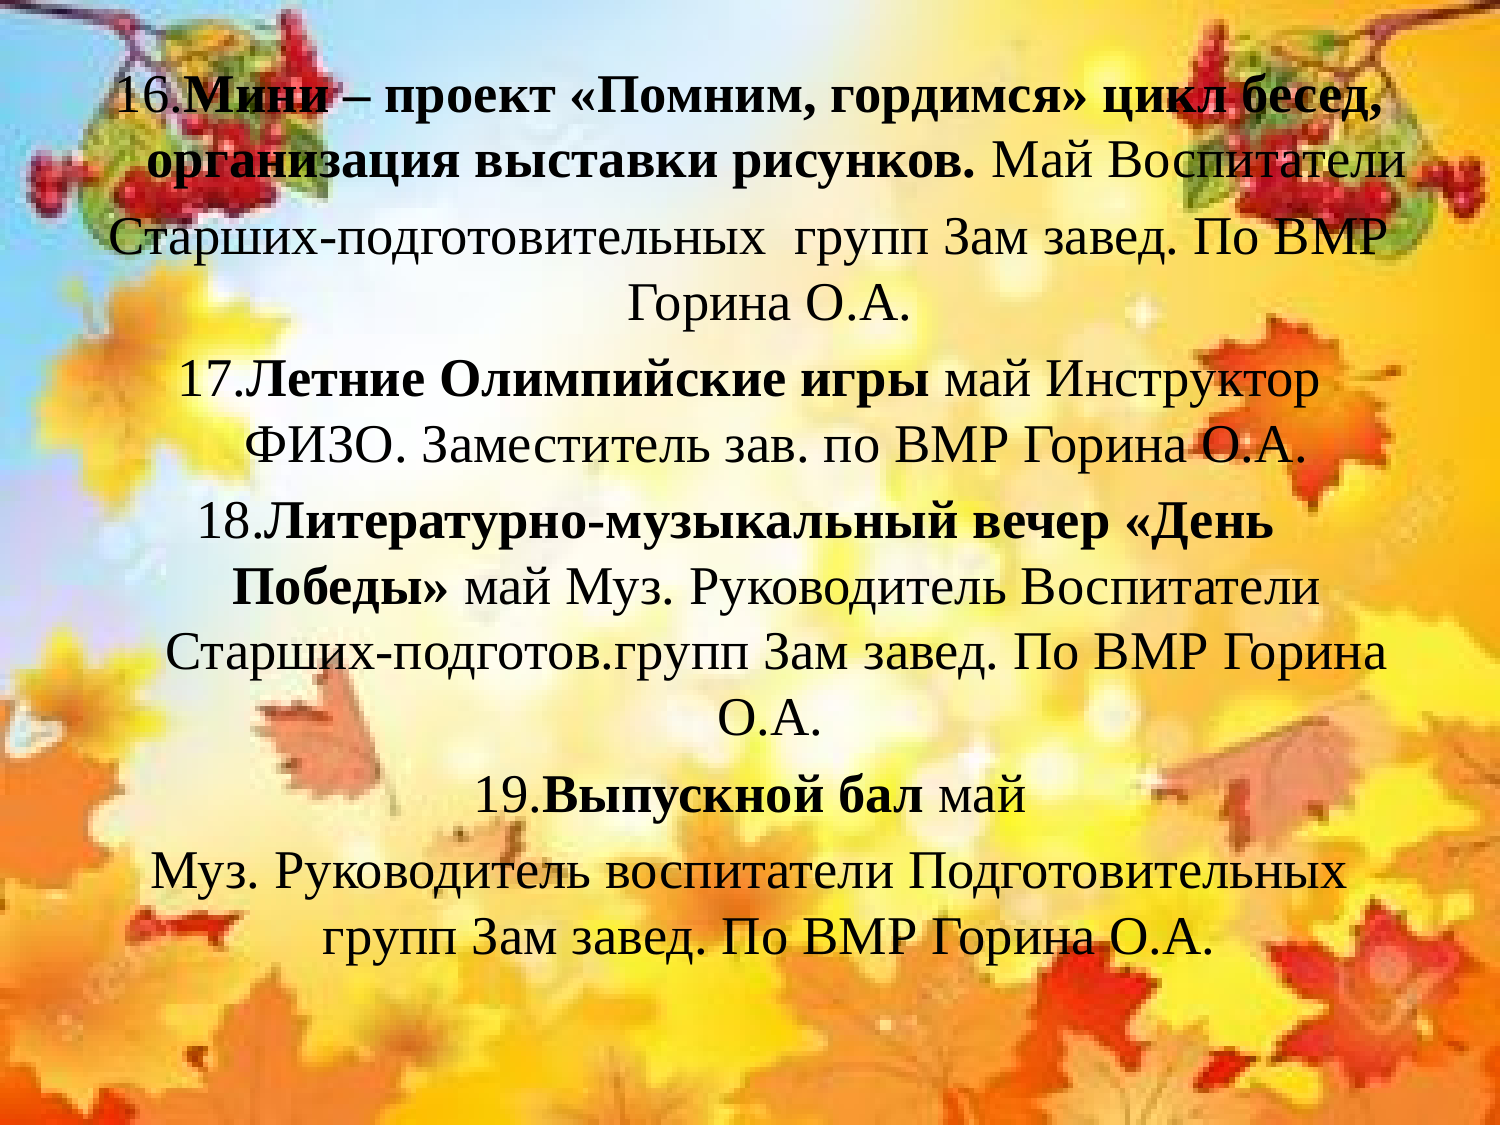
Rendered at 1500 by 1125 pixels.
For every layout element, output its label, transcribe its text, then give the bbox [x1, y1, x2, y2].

picture [0, 0, 1500, 1125]
list 16.Мини – проект «Помним, гордимся» цикл бесед, организация выставки рисунков. Май Воспитатели Старших-подготовительных групп Зам завед. По ВМР Горина О.А. 17.Летние Олимпийские игры май Инструктор ФИЗО. Заместитель зав. по ВМР Горина О.А. 18.Литературно-музыкальный вечер «День Победы» май Муз. Руководитель Воспитатели Старших-подготов.групп Зам завед. По ВМР Горина О.А. 19.Выпускной бал май Муз. Руководитель воспитатели Подготовительных групп Зам завед. По ВМР Горина О.А. [75, 50, 1425, 1005]
